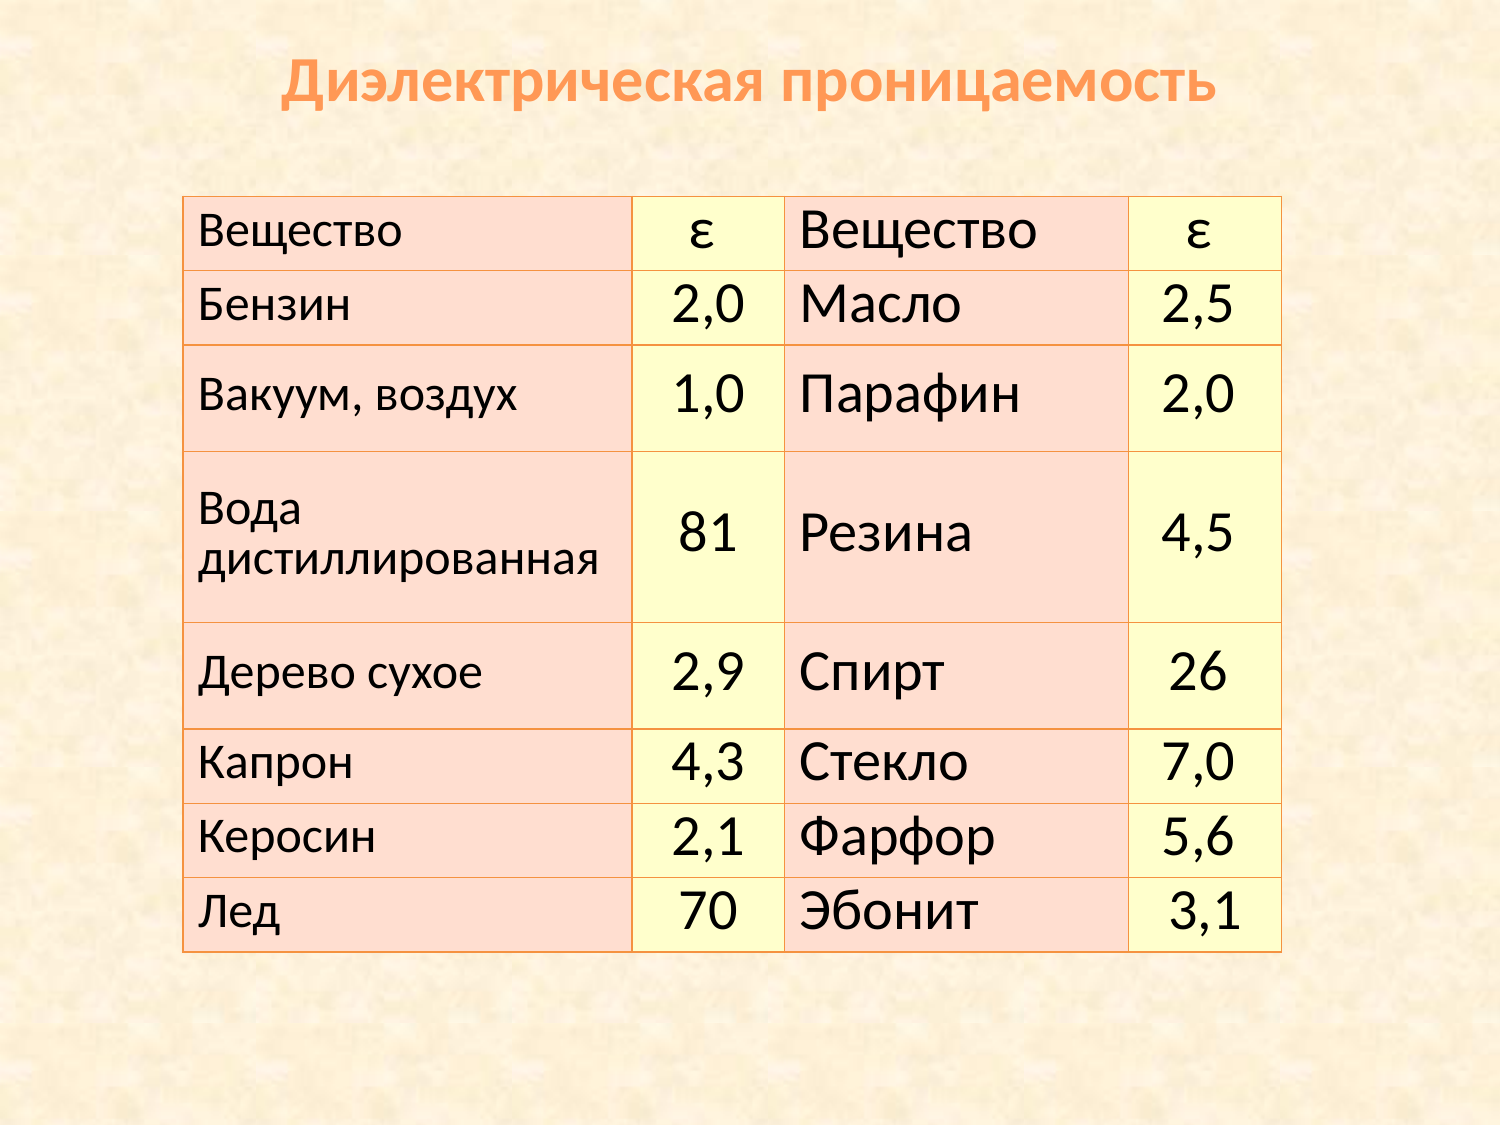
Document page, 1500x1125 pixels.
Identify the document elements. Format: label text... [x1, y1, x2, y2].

table_header Вещество [785, 197, 1128, 270]
table_cell Парафин [785, 346, 1128, 451]
table_cell Бензин [184, 271, 631, 344]
table_cell Спирт [785, 623, 1128, 728]
table_cell Вода дистиллированная [184, 452, 631, 622]
table_cell 2,1 [633, 804, 784, 877]
table_cell Дерево сухое [184, 623, 631, 728]
table_cell 2,5 [1129, 271, 1281, 344]
table_cell Керосин [184, 804, 631, 877]
title Диэлектрическая проницаемость [75, 45, 1425, 126]
table_cell Фарфор [785, 804, 1128, 877]
table_cell 1,0 [633, 346, 784, 451]
table_header ε [1129, 197, 1281, 270]
table_cell 4,5 [1129, 452, 1281, 622]
table_cell Капрон [184, 730, 631, 803]
table_cell 2,9 [633, 623, 784, 728]
table_cell 81 [633, 452, 784, 622]
table_cell Лед [184, 878, 631, 951]
table_cell 26 [1129, 623, 1281, 728]
table_cell Масло [785, 271, 1128, 344]
table_cell 2,0 [1129, 346, 1281, 451]
table_cell Вакуум, воздух [184, 346, 631, 451]
table_cell Резина [785, 452, 1128, 622]
picture [0, 0, 1500, 1125]
table_cell Эбонит [785, 878, 1128, 951]
table_cell 3,1 [1129, 878, 1281, 951]
table_header ε [633, 197, 784, 270]
table_cell 7,0 [1129, 730, 1281, 803]
table_header Вещество [184, 197, 631, 270]
table_cell Стекло [785, 730, 1128, 803]
table_cell 70 [633, 878, 784, 951]
table_cell 2,0 [633, 271, 784, 344]
table_cell 5,6 [1129, 804, 1281, 877]
table_cell 4,3 [633, 730, 784, 803]
